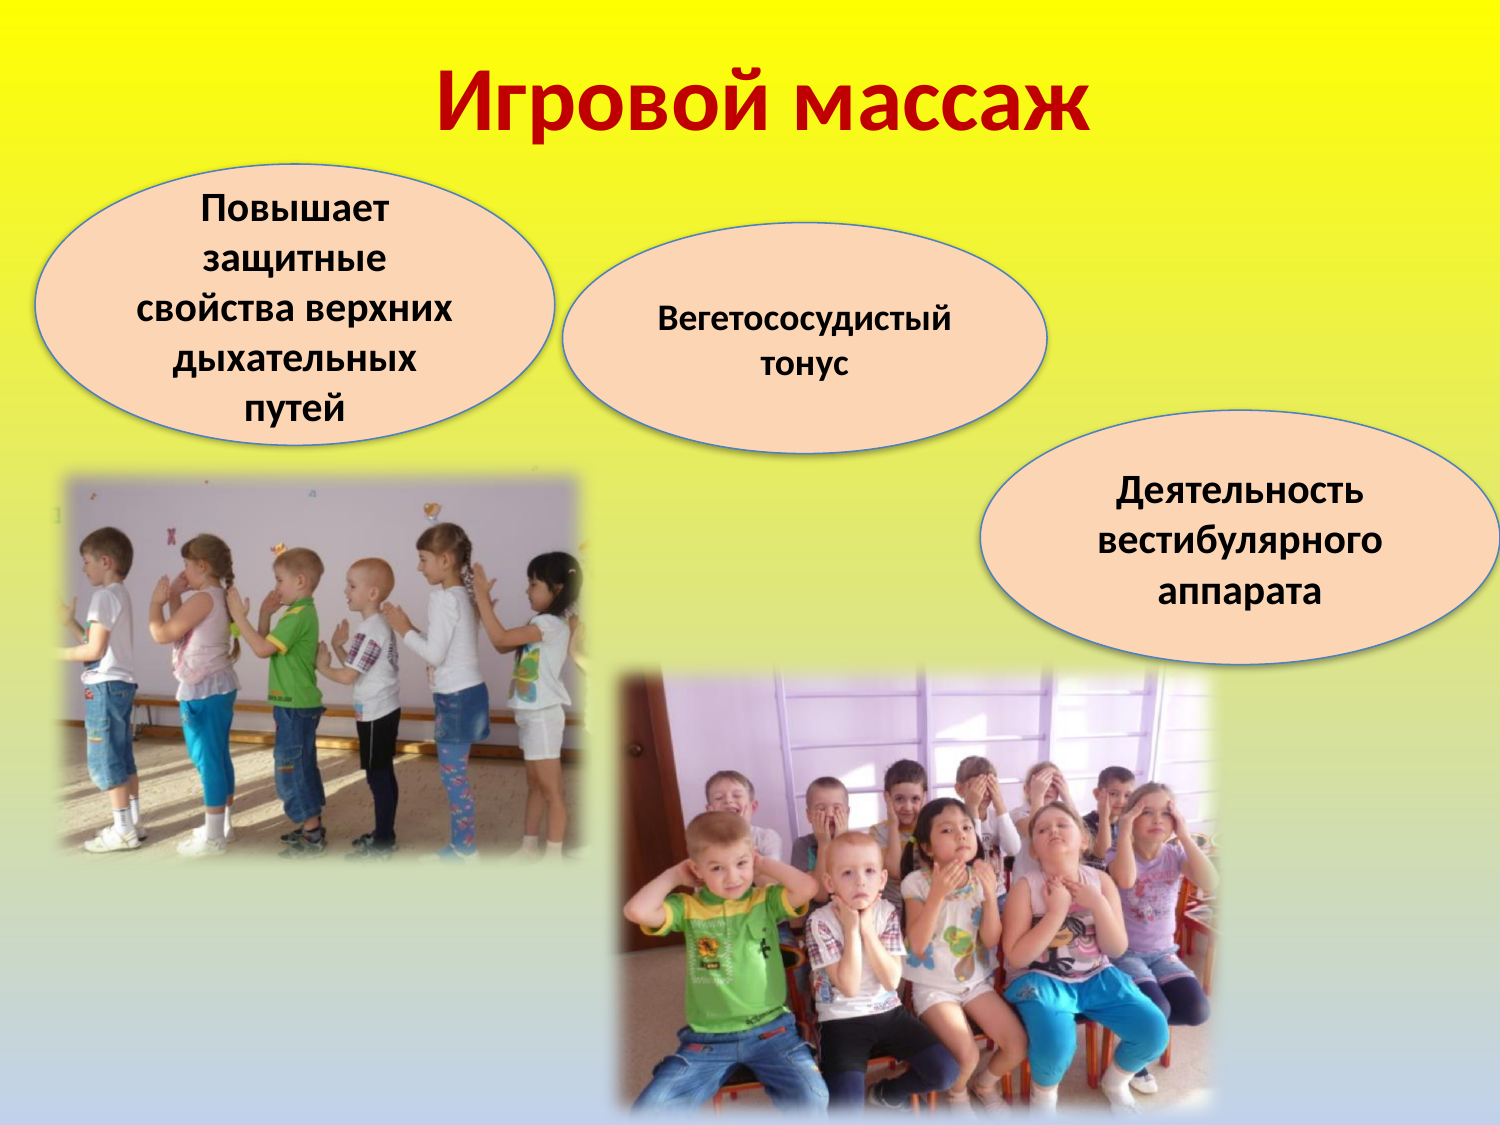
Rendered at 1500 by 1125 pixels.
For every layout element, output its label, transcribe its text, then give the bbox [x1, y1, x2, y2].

picture [601, 656, 1227, 1125]
picture [46, 456, 598, 871]
text_box Вегетососудистый тонус [561, 221, 1048, 455]
title Игровой массаж [88, 0, 1439, 188]
text_box Деятельность вестибулярного аппарата [979, 409, 1500, 666]
text_box Повышает защитные свойства верхних дыхательных путей [34, 163, 556, 447]
